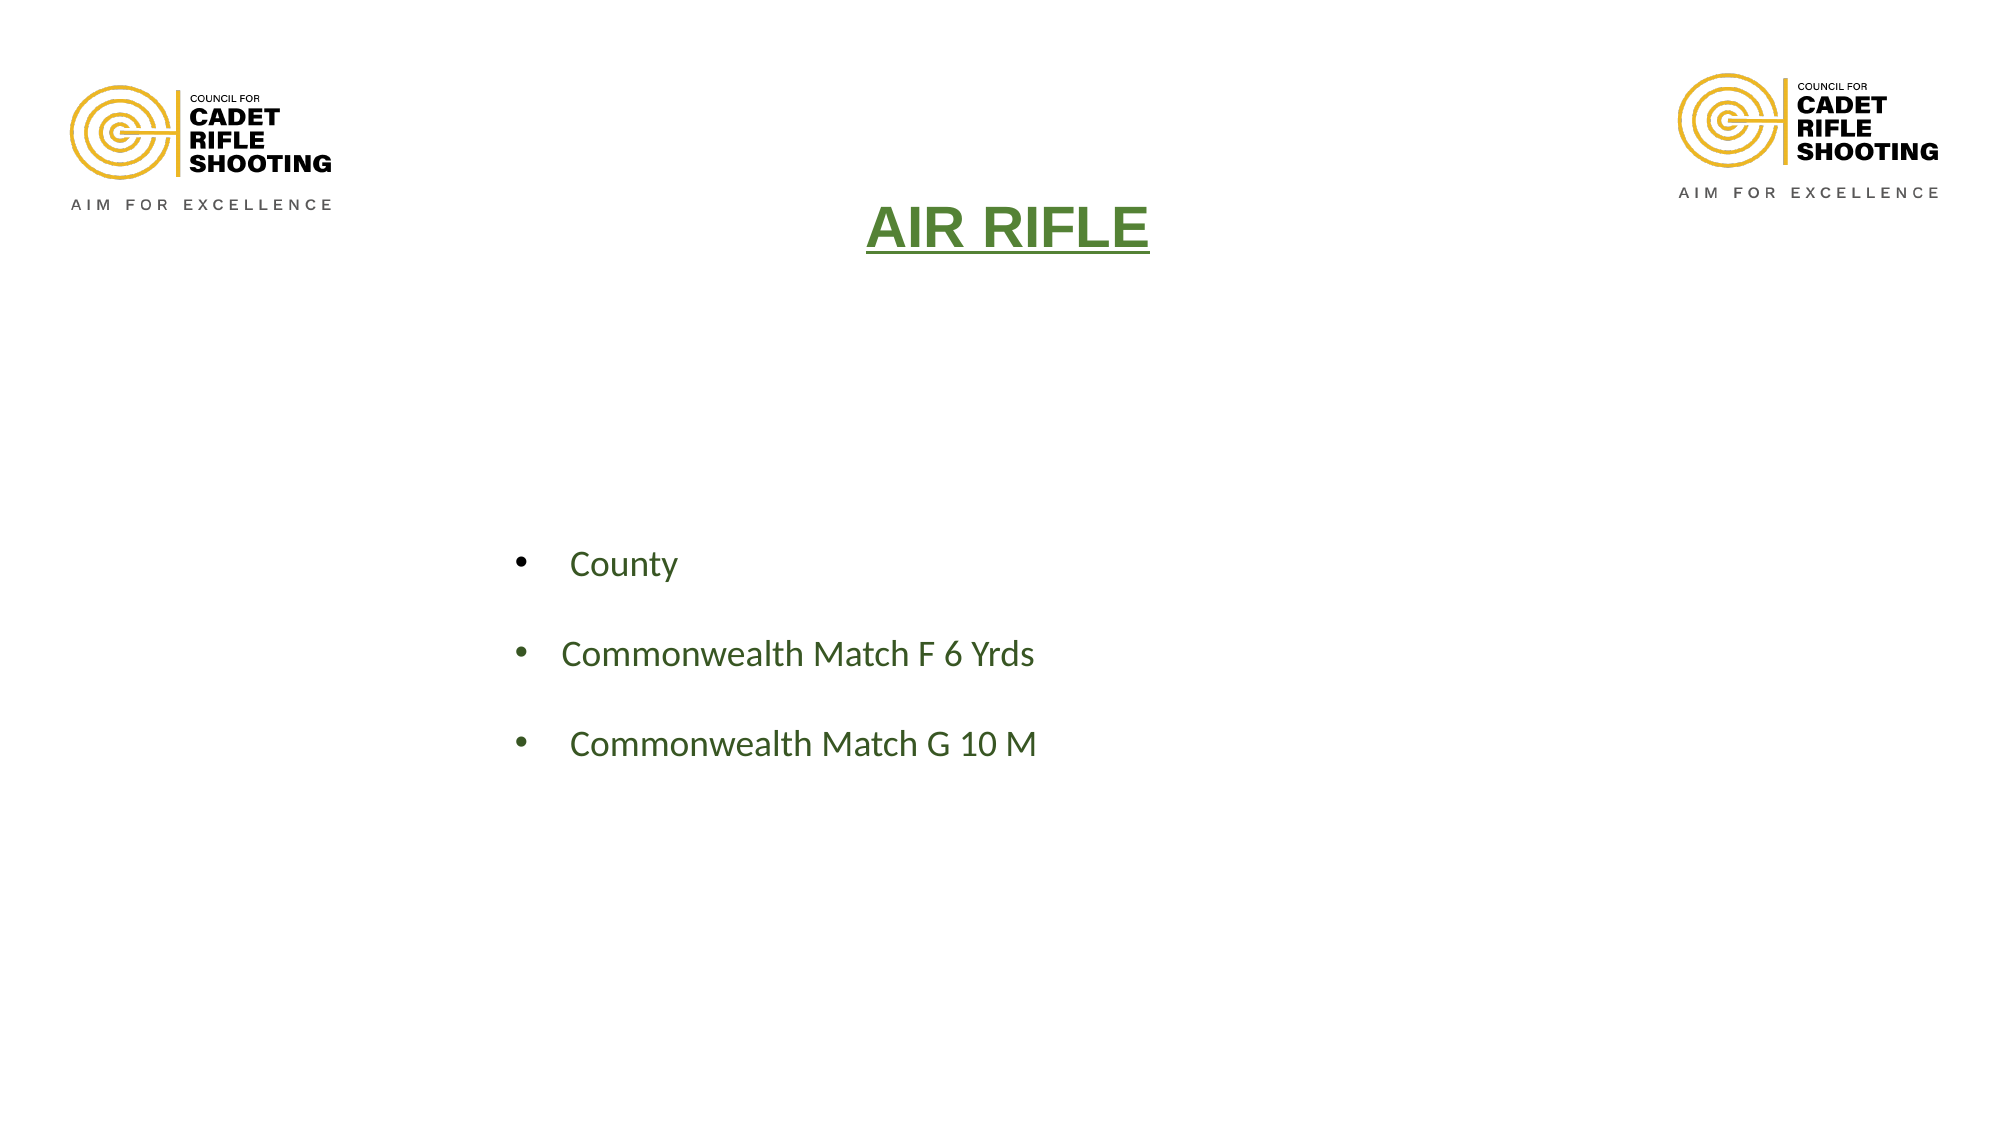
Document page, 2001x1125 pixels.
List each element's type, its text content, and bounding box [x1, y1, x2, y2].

picture [1649, 45, 1966, 223]
text_box County Commonwealth Match F 6 Yrds Commonwealth Match G 10 M [500, 486, 1500, 772]
text_box [373, 352, 1662, 835]
picture [41, 57, 359, 235]
text_box AIR RIFLE [249, 182, 1750, 268]
